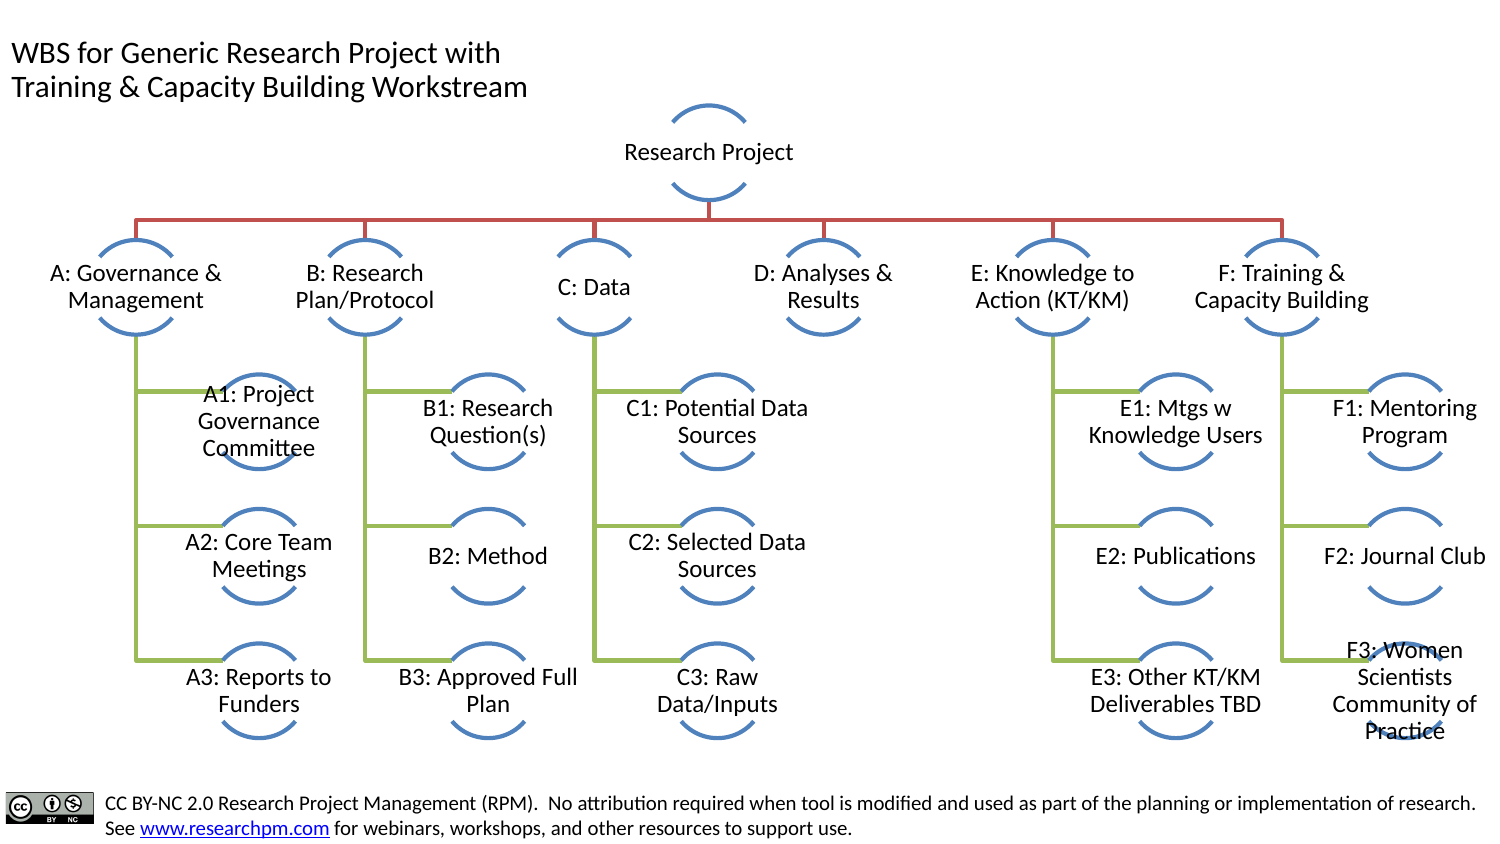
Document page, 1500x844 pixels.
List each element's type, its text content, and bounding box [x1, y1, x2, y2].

picture [5, 792, 41, 824]
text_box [41, 17, 1500, 827]
text_box WBS for Generic Research Project with Training & Capacity Building Workstream [0, 0, 1219, 141]
